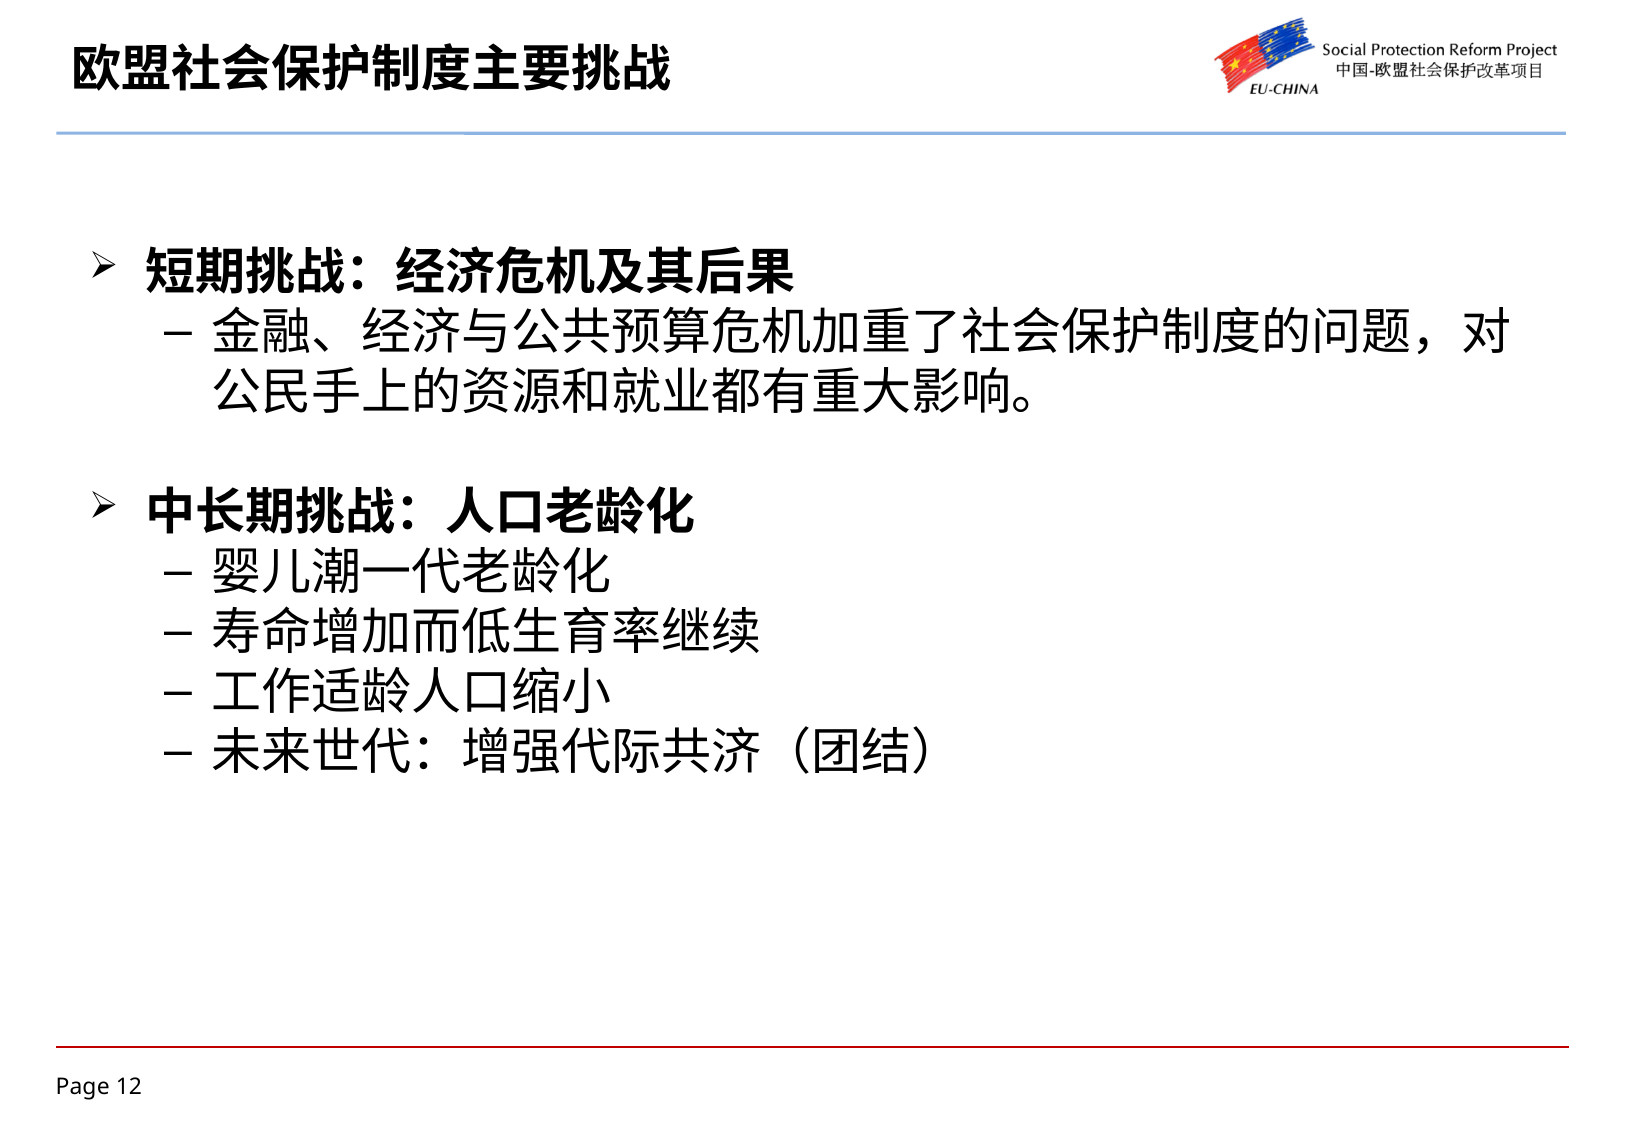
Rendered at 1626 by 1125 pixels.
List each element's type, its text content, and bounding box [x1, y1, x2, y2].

text_box 欧盟社会保护制度主要挑战 [56, 28, 1191, 136]
text_box 短期挑战：经济危机及其后果 金融、经济与公共预算危机加重了社会保护制度的问题，对公民手上的资源和就业都有重大影响。 中长期挑战：人口老龄化 婴儿潮一代老龄化 寿命增加而低生育率继续 工作适龄人口缩小 未来世代：增强代际共济（团结） [74, 231, 1551, 953]
picture [1206, 10, 1567, 99]
